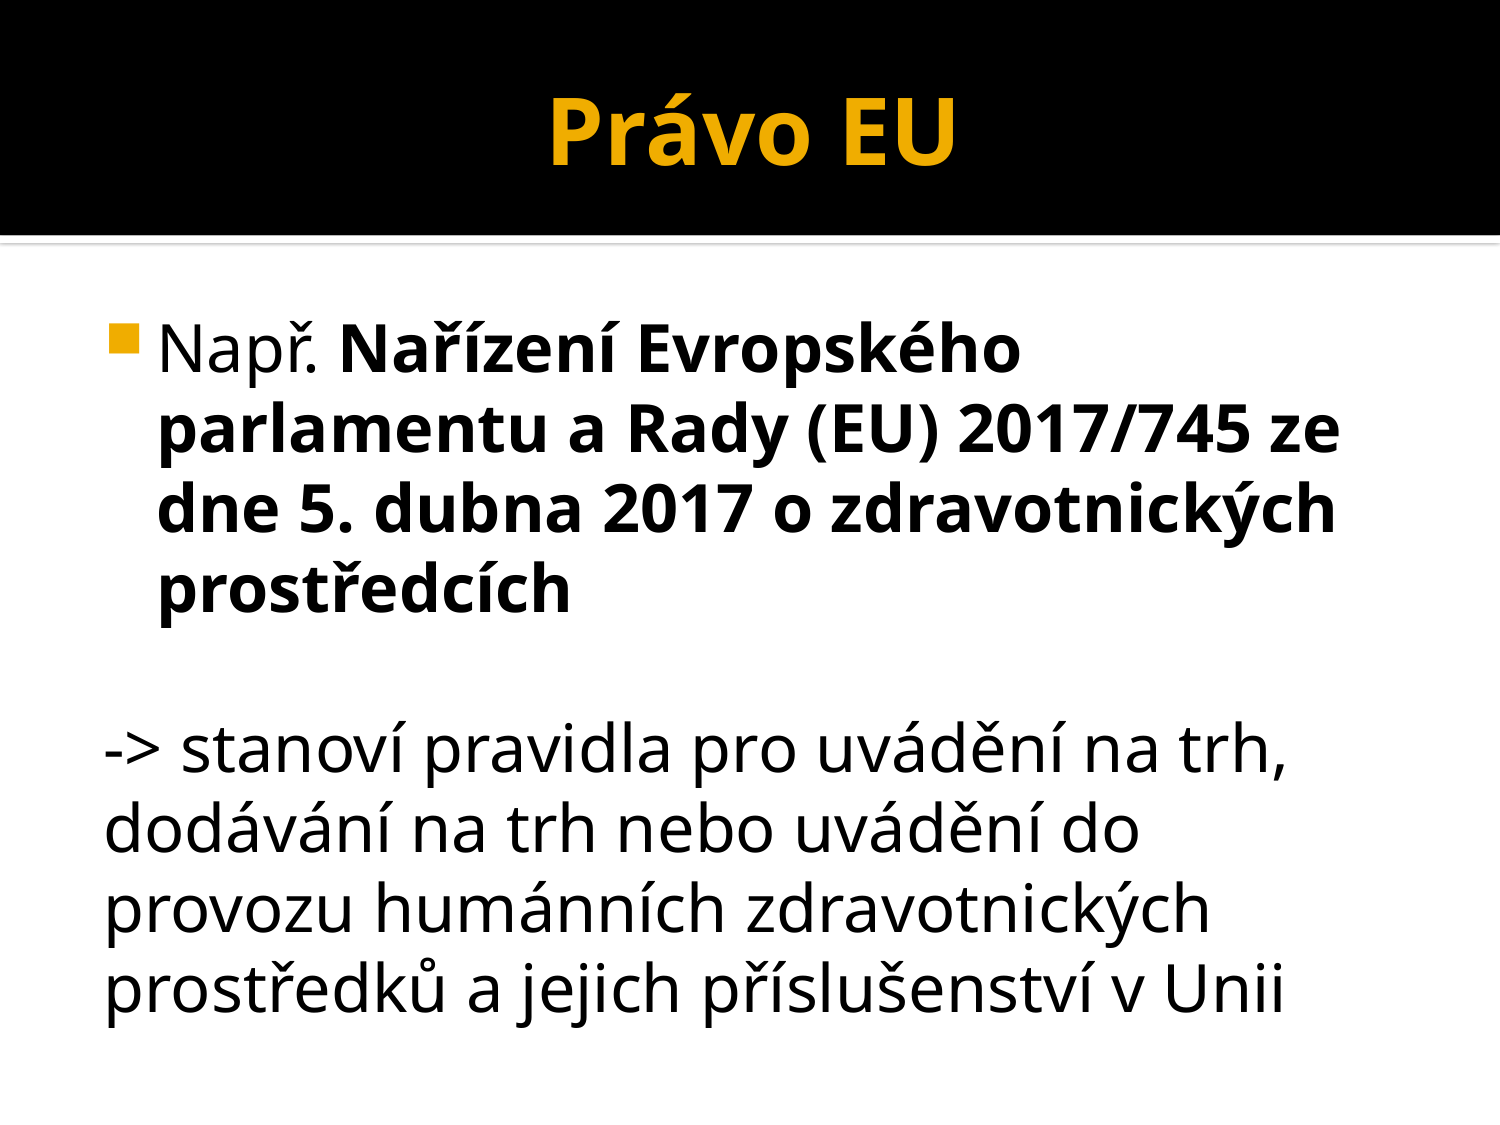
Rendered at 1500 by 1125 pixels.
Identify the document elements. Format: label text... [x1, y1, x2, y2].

list Např. Nařízení Evropského parlamentu a Rady (EU) 2017/745 ze dne 5. dubna 2017 o zdravotnických prostředcích -> stanoví pravidla pro uvádění na trh, dodávání na trh nebo uvádění do provozu humánních zdravotnických prostředků a jejich příslušenství v Unii [75, 291, 1425, 1050]
title Právo EU [75, 25, 1425, 231]
